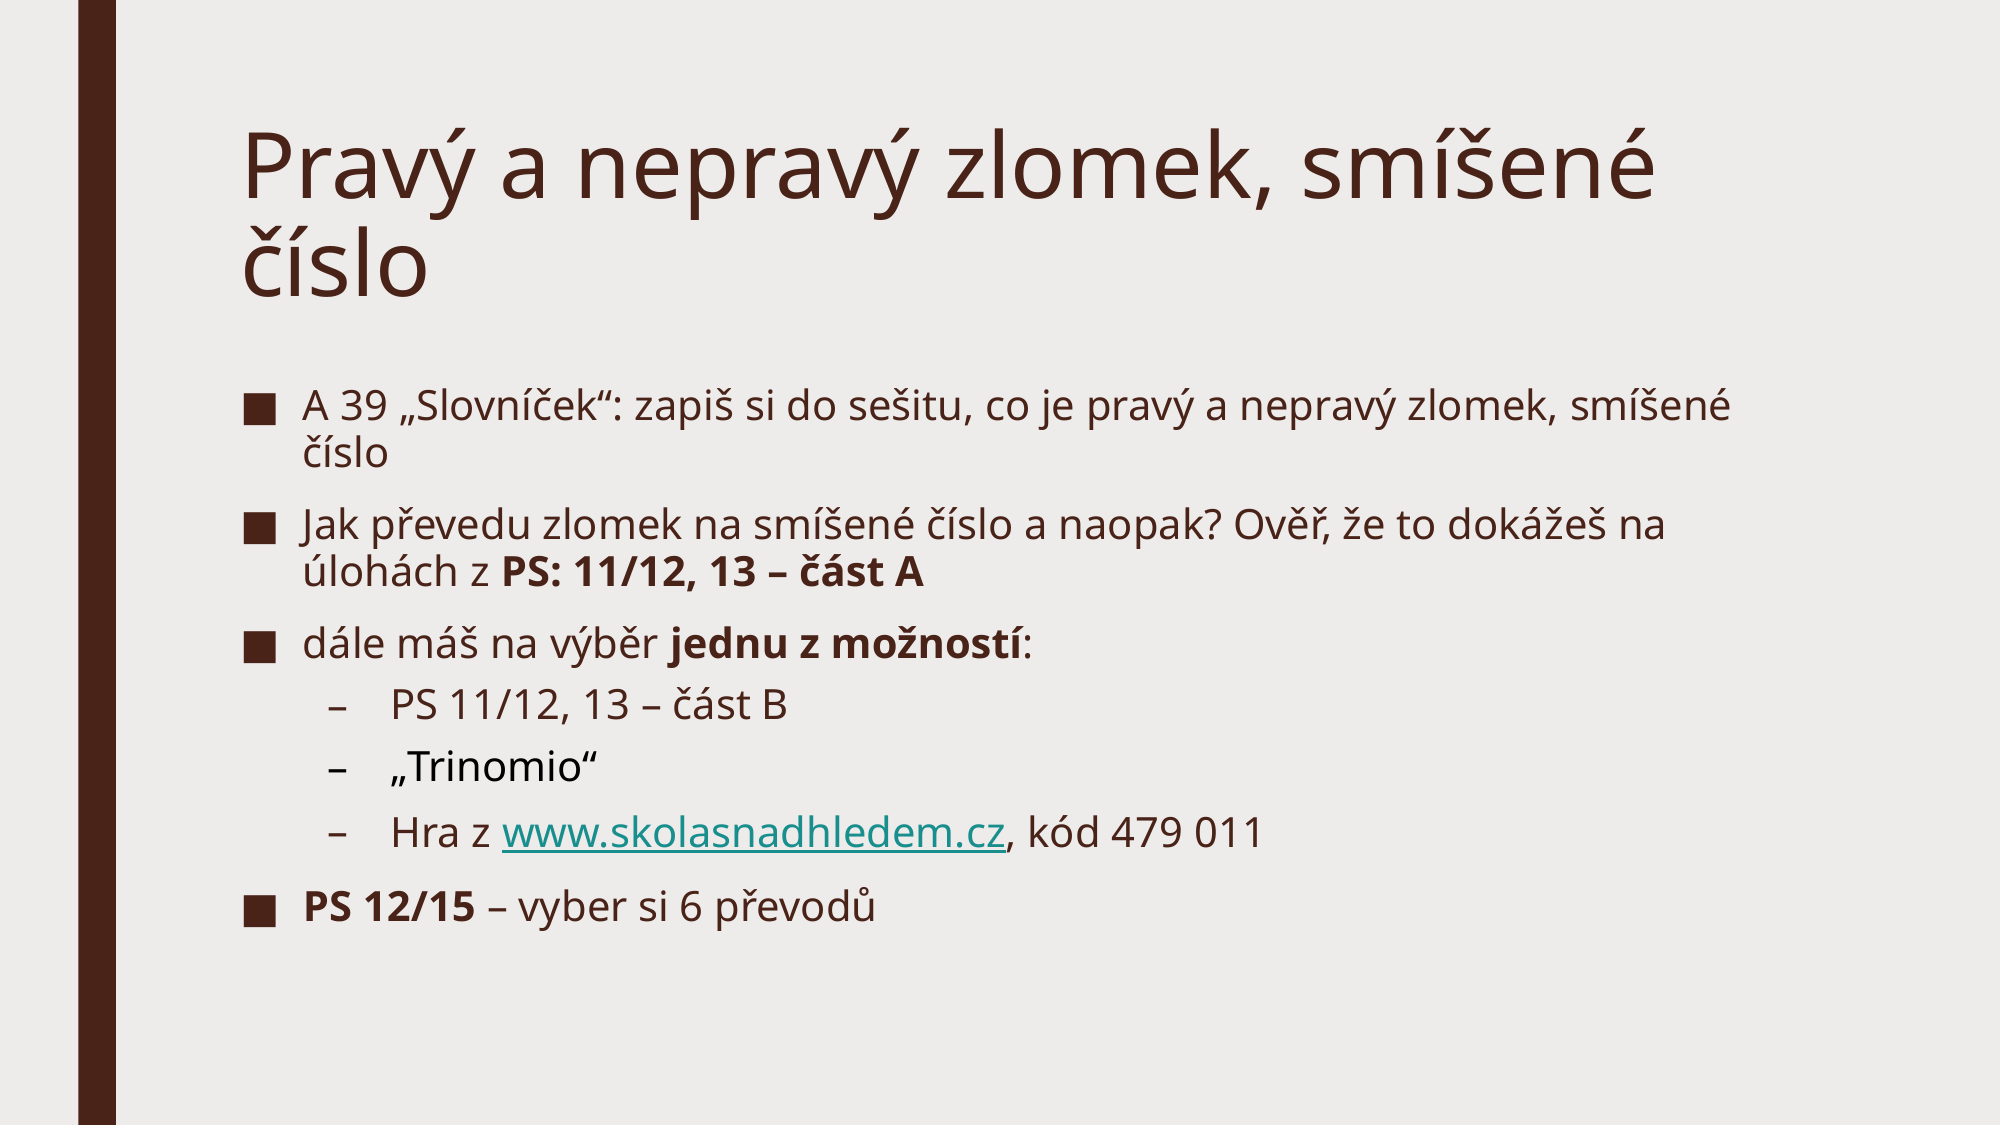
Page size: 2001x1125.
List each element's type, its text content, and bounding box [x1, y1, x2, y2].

title Pravý a nepravý zlomek, smíšené číslo [225, 112, 1800, 357]
list A 39 „Slovníček“: zapiš si do sešitu, co je pravý a nepravý zlomek, smíšené číslo Jak převedu zlomek na smíšené číslo a naopak? Ověř, že to dokážeš na úlohách z PS: 11/12, 13 – část A dále máš na výběr jednu z možností: PS 11/12, 13 – část B „Trinomio“ Hra z www.skolasnadhledem.cz, kód 479 011 PS 12/15 – vyber si 6 převodů [225, 375, 1800, 963]
